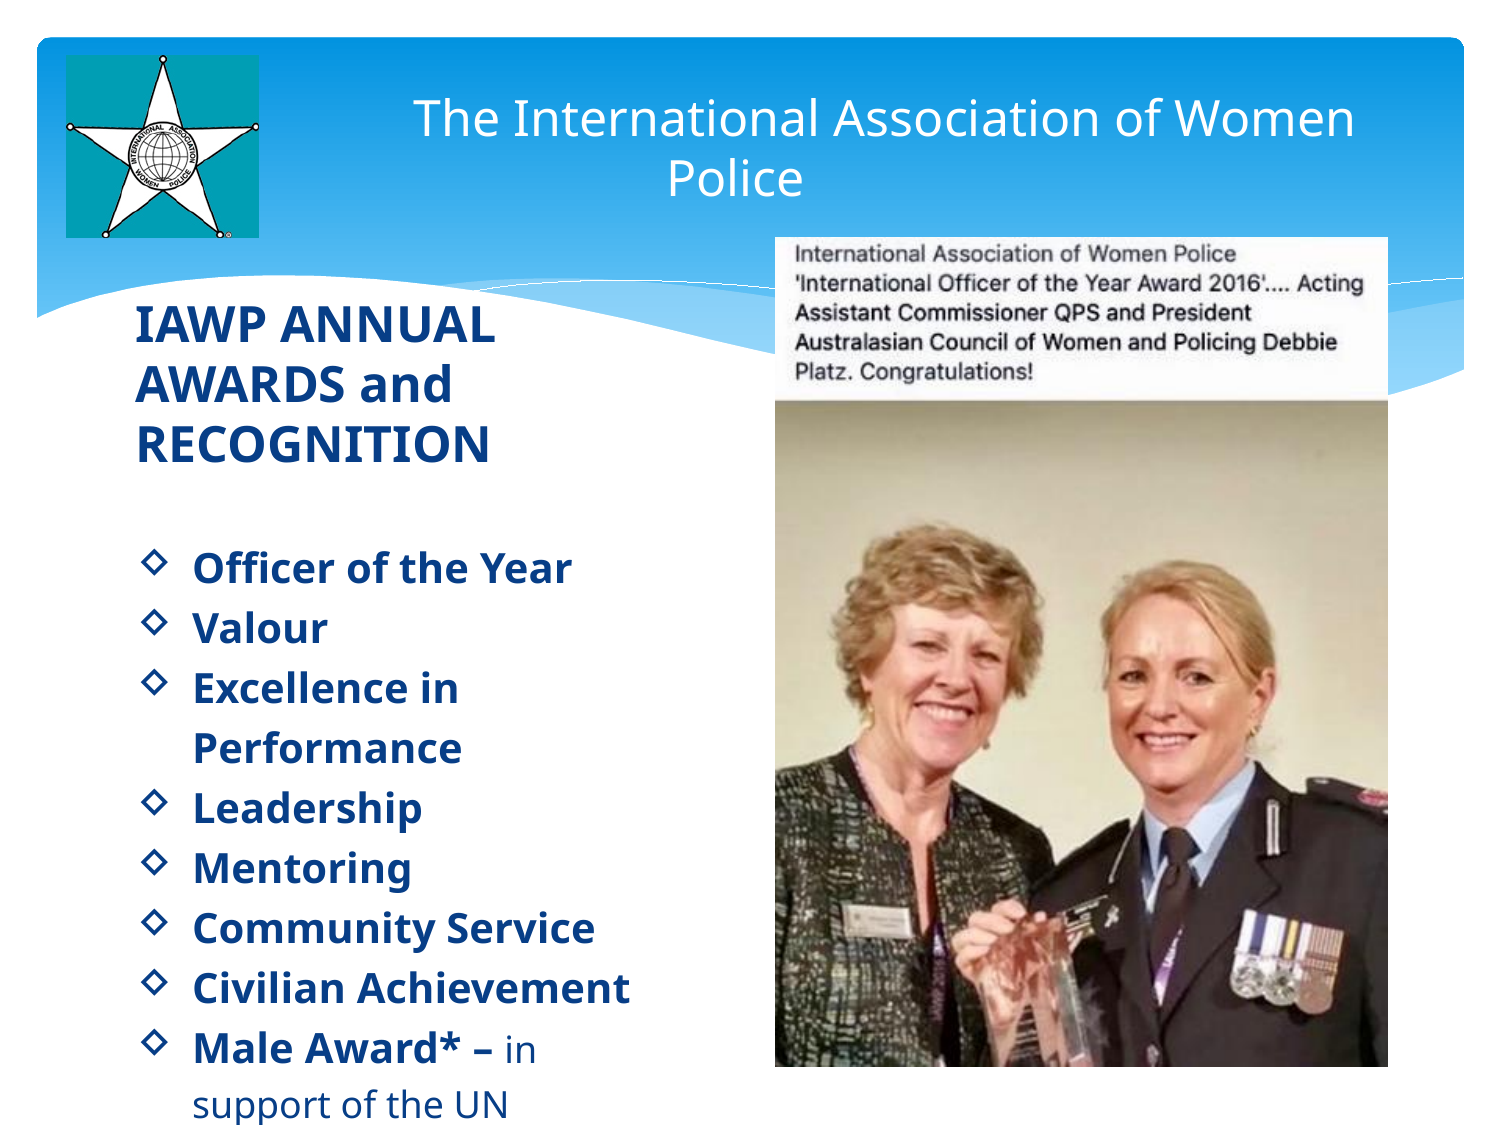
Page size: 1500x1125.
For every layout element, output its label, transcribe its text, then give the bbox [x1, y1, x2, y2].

picture [66, 56, 259, 238]
title The International Association of Women Police [46, 43, 1425, 250]
text_box IAWP ANNUAL AWARDS and RECOGNITION Officer of the Year Valour Excellence in Performance Leadership Mentoring Community Service Civilian Achievement Male Award* – in support of the UN HeforShe Campaign. *new in 2017 [46, 284, 698, 1125]
picture [775, 237, 1388, 1068]
